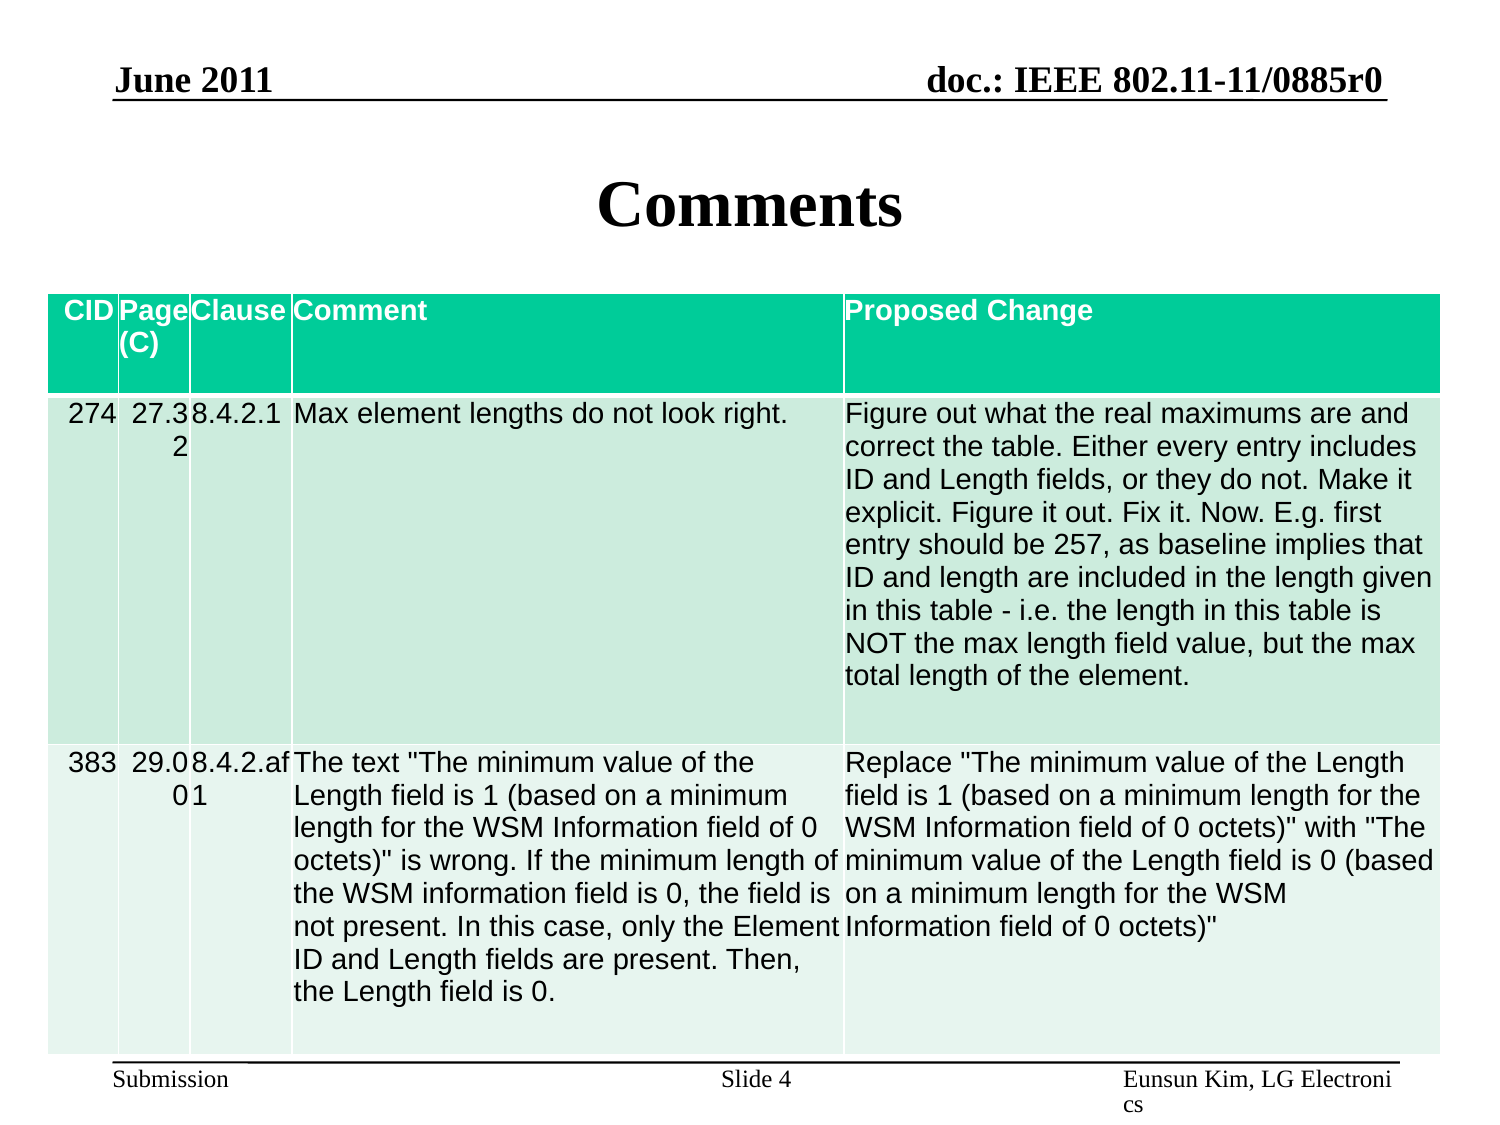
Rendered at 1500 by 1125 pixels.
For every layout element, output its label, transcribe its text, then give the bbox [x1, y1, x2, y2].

table_cell 8.4.2.1 [191, 398, 291, 744]
table_header Clause [191, 294, 291, 393]
table_header CID [48, 294, 118, 393]
table_cell Max element lengths do not look right. [293, 398, 843, 744]
title Comments [112, 112, 1388, 288]
slide_number Slide 4 [712, 1061, 800, 1093]
table_cell Figure out what the real maximums are and correct the table. Either every entry includes ID and Length fields, or they do not. Make it explicit. Figure it out. Fix it. Now. E.g. first entry should be 257, as baseline implies that ID and length are included in the length given in this table - i.e. the length in this table is NOT the max length field value, but the max total length of the element. [845, 398, 1440, 744]
table_cell 274 [48, 398, 118, 744]
footer Eunsun Kim, LG Electronics [1122, 1061, 1402, 1093]
table_cell 27.32 [119, 398, 189, 744]
table_header Proposed Change [845, 294, 1440, 393]
table_cell The text "The minimum value of the Length field is 1 (based on a minimum length for the WSM Information field of 0 octets)" is wrong. If the minimum length of the WSM information field is 0, the field is not present. In this case, only the Element ID and Length fields are present. Then, the Length field is 0. [293, 745, 843, 1054]
table_cell 29.00 [119, 745, 189, 1054]
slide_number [114, 54, 276, 101]
table_header Comment [293, 294, 843, 393]
table_cell Replace "The minimum value of the Length field is 1 (based on a minimum length for the WSM Information field of 0 octets)" with "The minimum value of the Length field is 0 (based on a minimum length for the WSM Information field of 0 octets)" [845, 745, 1440, 1054]
table_cell 8.4.2.af1 [191, 745, 291, 1054]
table_cell 383 [48, 745, 118, 1054]
table_header Page (C) [119, 294, 189, 393]
